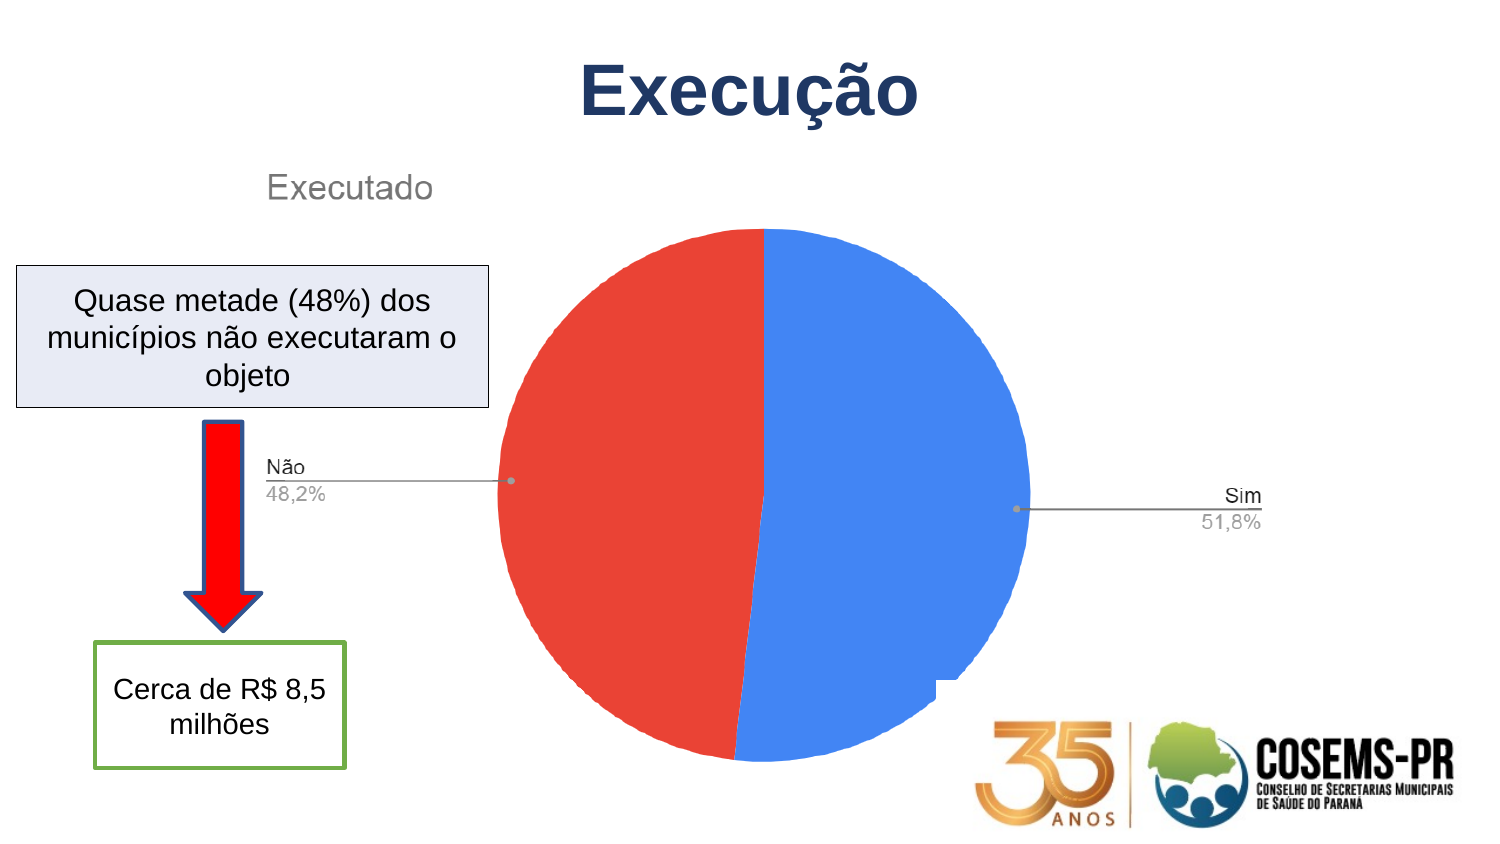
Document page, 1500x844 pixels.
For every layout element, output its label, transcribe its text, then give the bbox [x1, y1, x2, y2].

text_box [183, 419, 228, 634]
text_box Quase metade (48%) dos municípios não executaram o objeto [16, 265, 228, 408]
picture [233, 138, 1500, 844]
text_box Cerca de R$ 8,5 milhões [93, 640, 228, 770]
title Execução [264, 45, 1236, 136]
